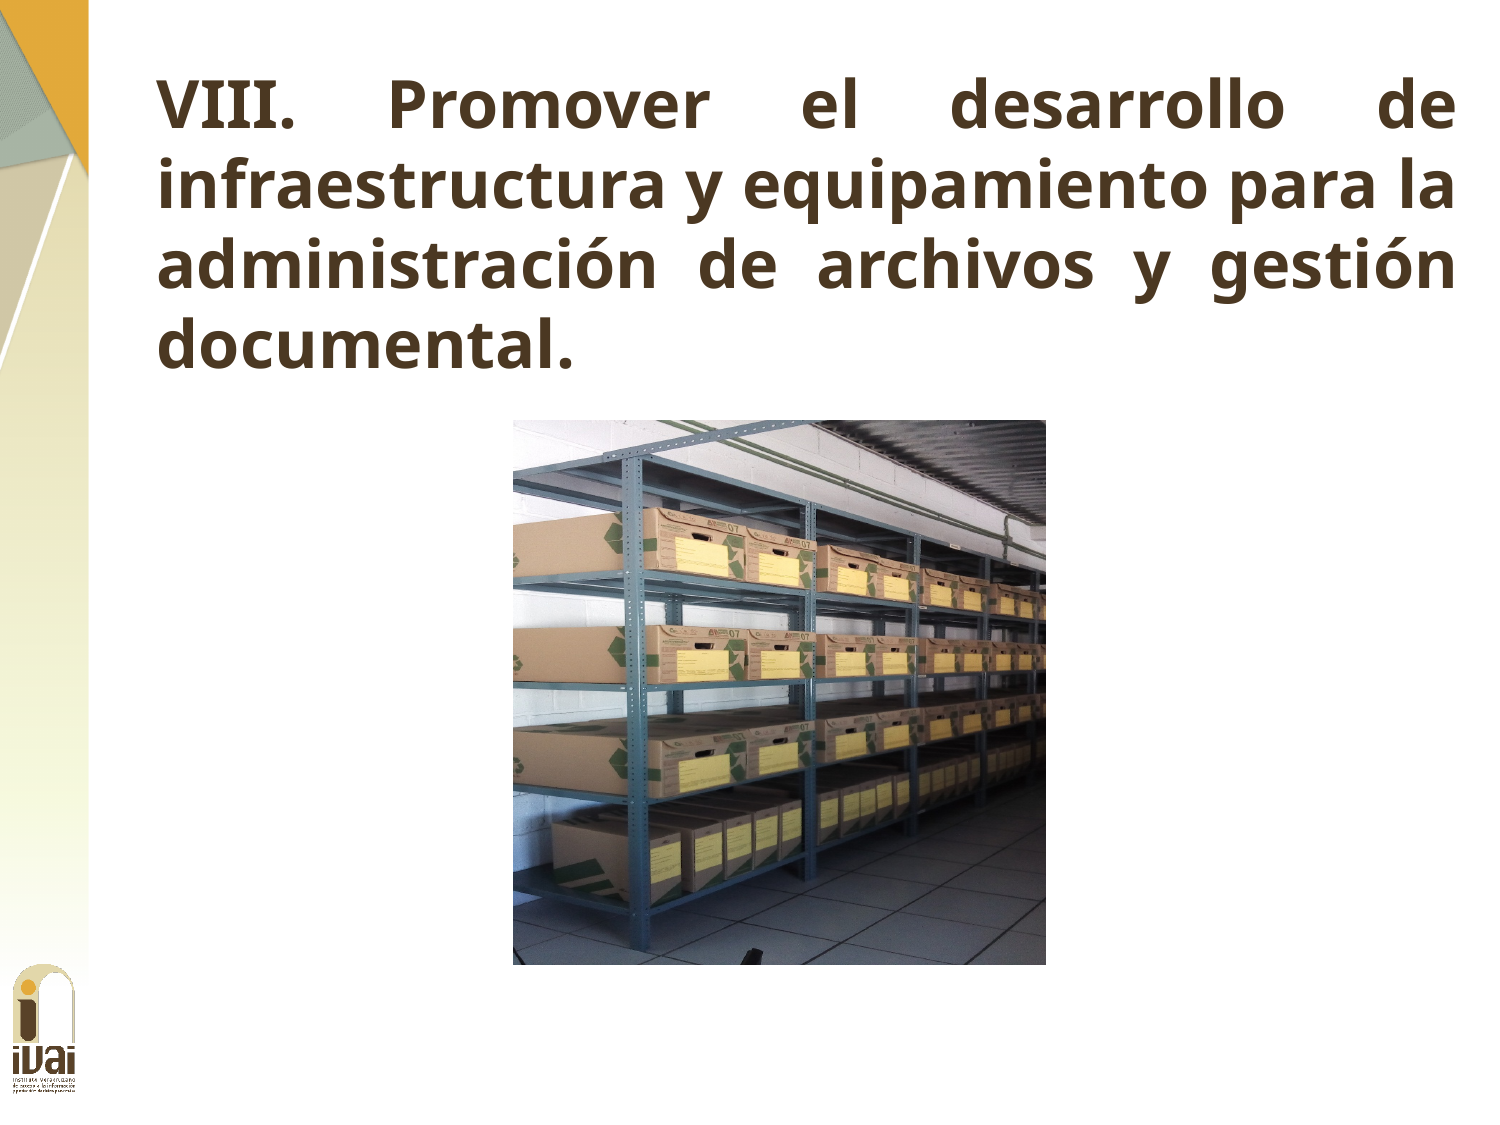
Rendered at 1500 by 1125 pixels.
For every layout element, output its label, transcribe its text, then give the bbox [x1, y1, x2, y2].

picture [513, 420, 1046, 965]
list VIII. Promover el desarrollo de infraestructura y equipamiento para la administración de archivos y gestión documental. [123, 54, 1474, 986]
picture [0, 0, 88, 1094]
